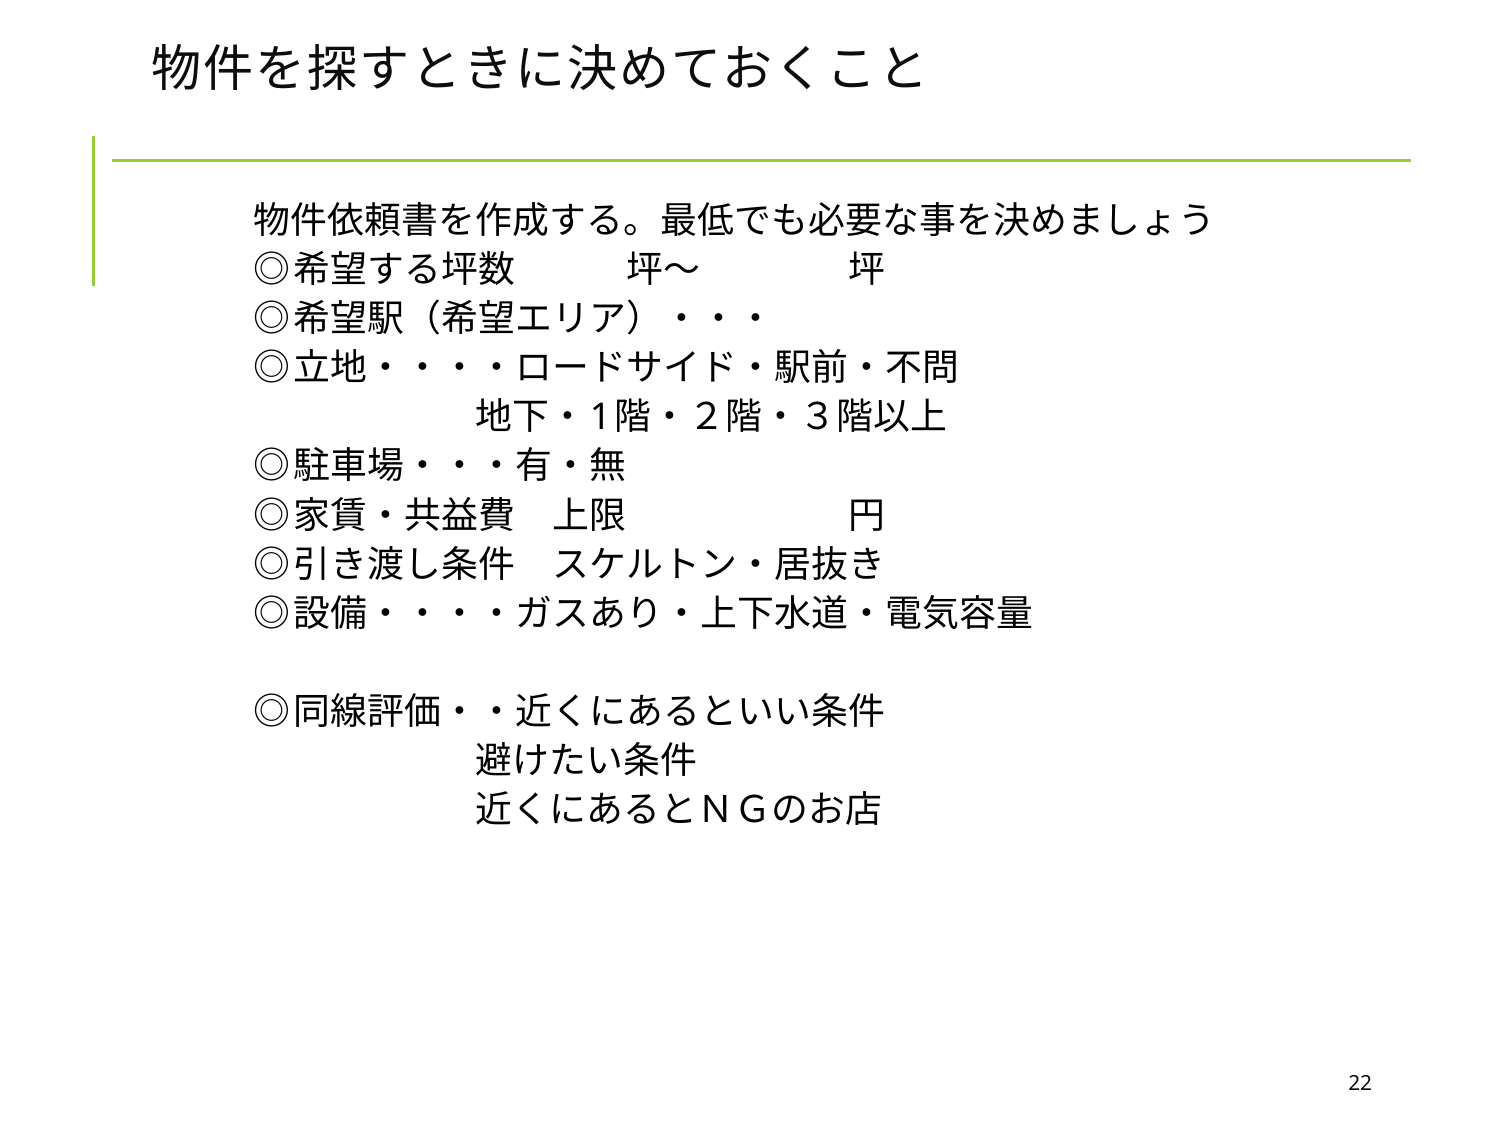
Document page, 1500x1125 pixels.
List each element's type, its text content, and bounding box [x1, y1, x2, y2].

slide_number 22 [1333, 1061, 1454, 1107]
title 物件を探すときに決めておくこと [136, 24, 1412, 120]
list 物件依頼書を作成する。最低でも必要な事を決めましょう ◎希望する坪数 坪～ 坪 ◎希望駅（希望エリア）・・・ ◎立地・・・・ロードサイド・駅前・不問 地下・1階・２階・３階以上 ◎駐車場・・・有・無 ◎家賃・共益費 上限 円 ◎引き渡し条件 スケルトン・居抜き ◎設備・・・・ガスあり・上下水道・電気容量 ◎同線評価・・近くにあるといい条件 避けたい条件 近くにあるとＮＧのお店 [116, 194, 1313, 855]
